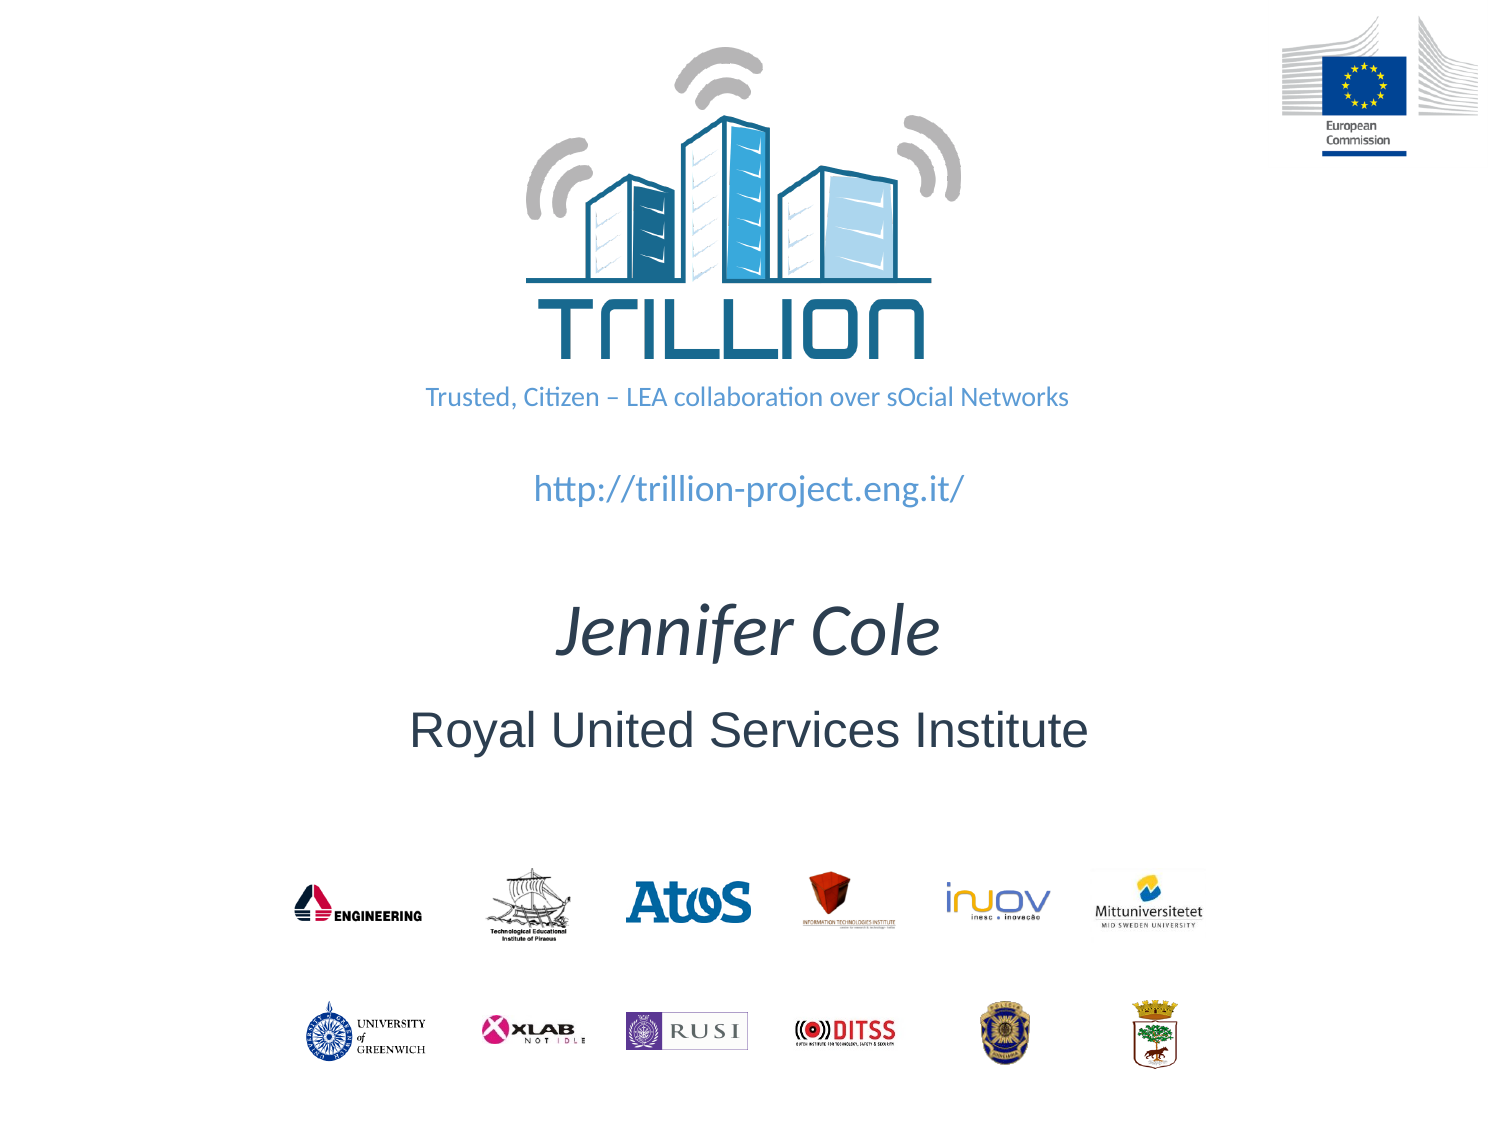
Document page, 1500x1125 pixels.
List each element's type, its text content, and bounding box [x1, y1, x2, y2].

picture [626, 881, 751, 923]
picture [626, 1012, 748, 1050]
picture [979, 1000, 1031, 1066]
picture [1128, 1000, 1178, 1069]
text_box http://trillion-project.eng.it/ [518, 456, 980, 517]
list Jennifer Cole [186, 583, 1312, 636]
list Royal United Services Institute [186, 696, 1312, 748]
picture [945, 882, 1051, 923]
picture [526, 47, 961, 359]
picture [799, 862, 899, 937]
picture [1090, 868, 1206, 943]
picture [787, 1006, 906, 1060]
picture [1268, 0, 1488, 168]
picture [476, 868, 584, 947]
picture [289, 997, 426, 1068]
picture [482, 1015, 585, 1044]
picture [293, 882, 423, 923]
